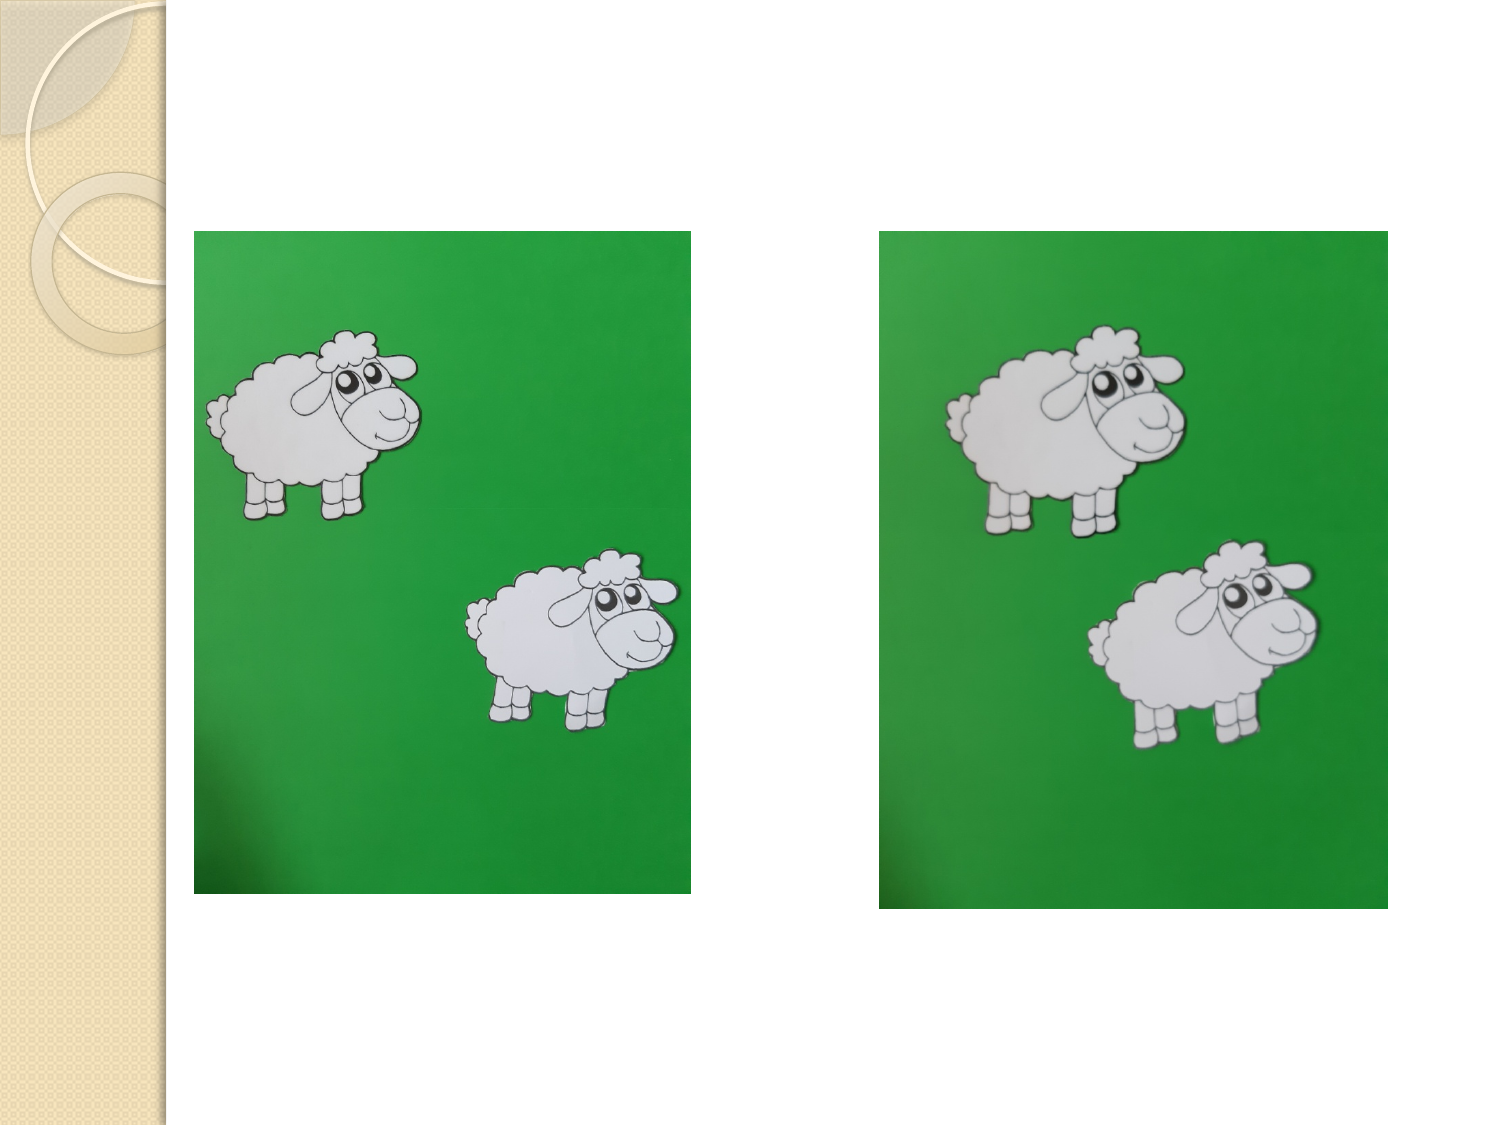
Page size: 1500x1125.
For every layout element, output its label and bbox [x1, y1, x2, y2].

picture [879, 231, 1389, 910]
picture [194, 231, 692, 894]
